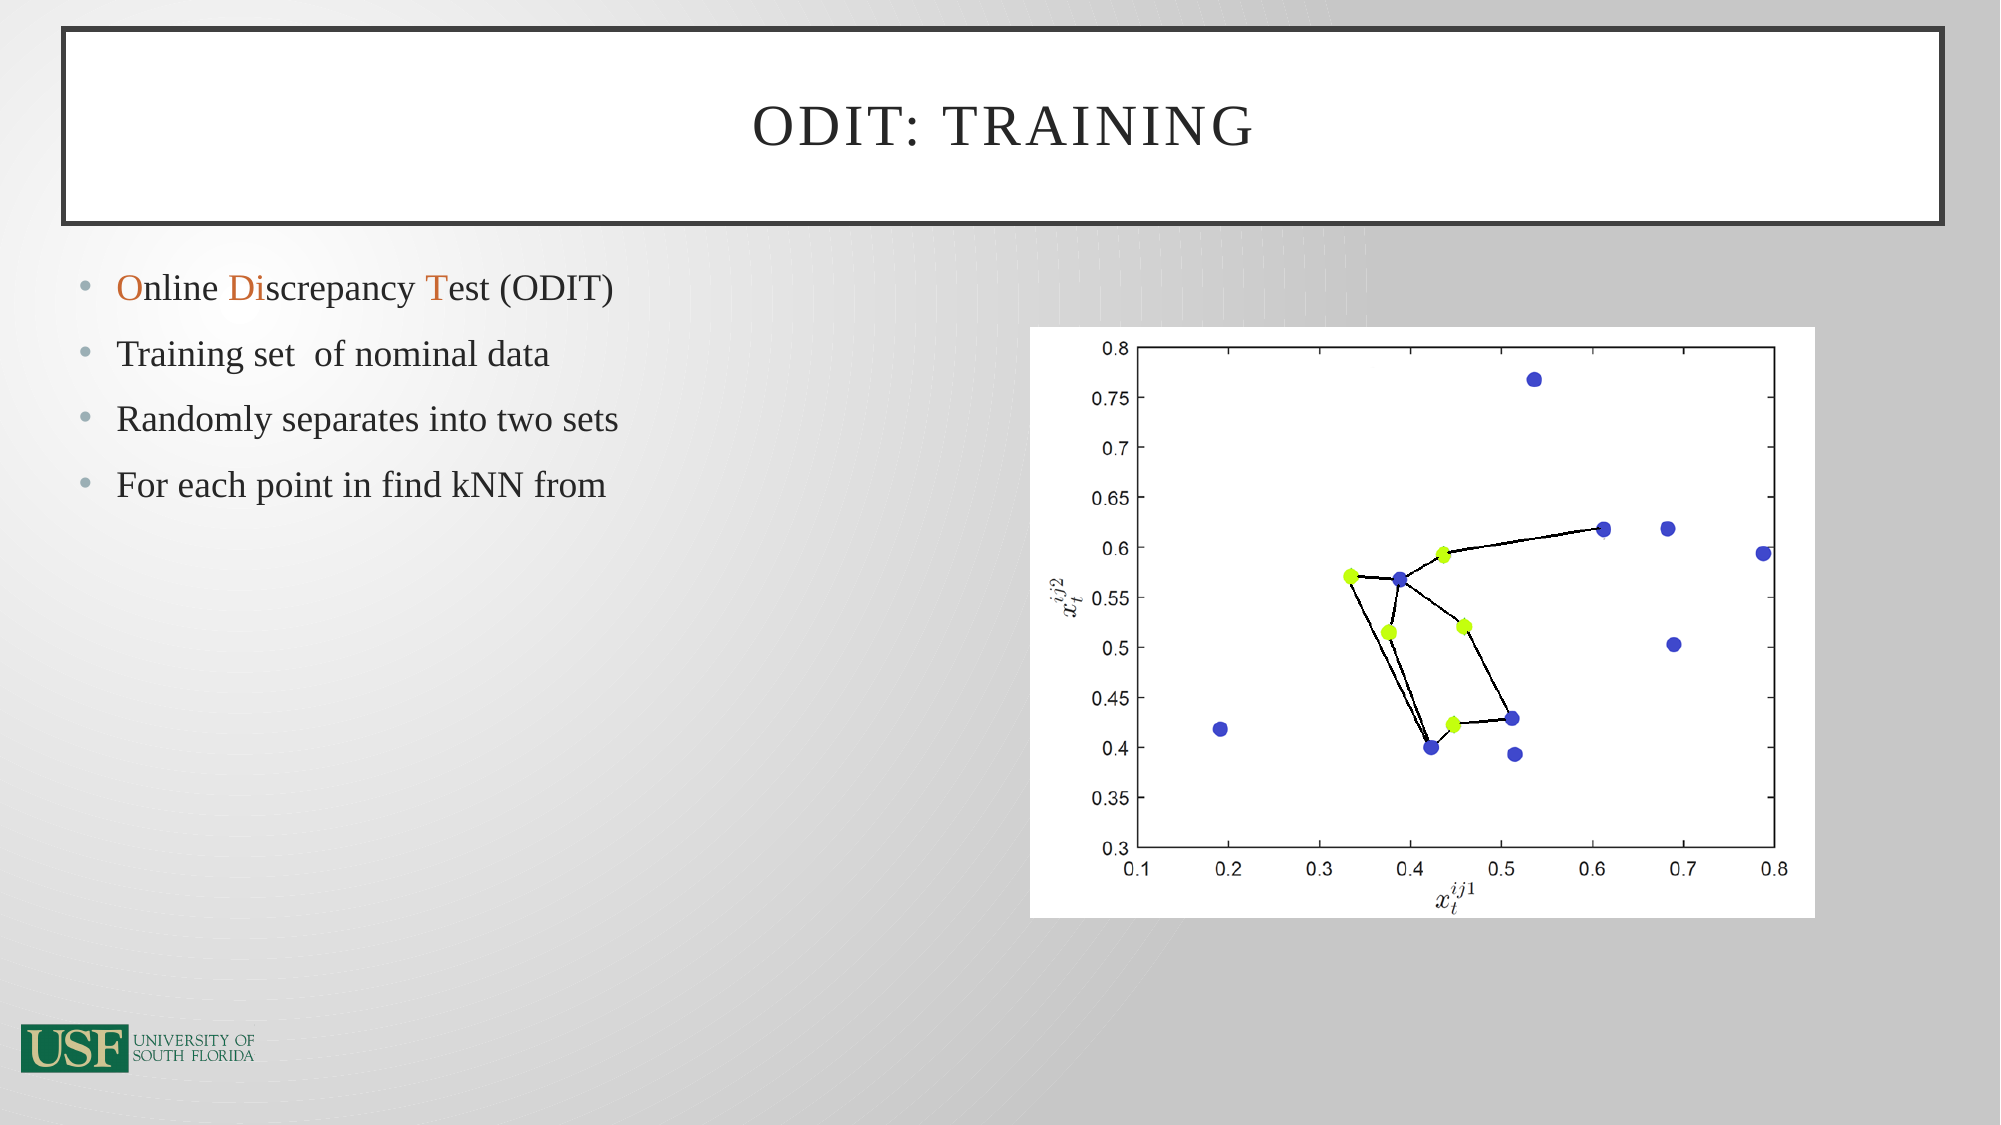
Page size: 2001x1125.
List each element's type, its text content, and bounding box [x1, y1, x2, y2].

picture [1030, 327, 1815, 918]
title ODIT: Training [61, 26, 1945, 226]
picture [21, 1022, 255, 1076]
